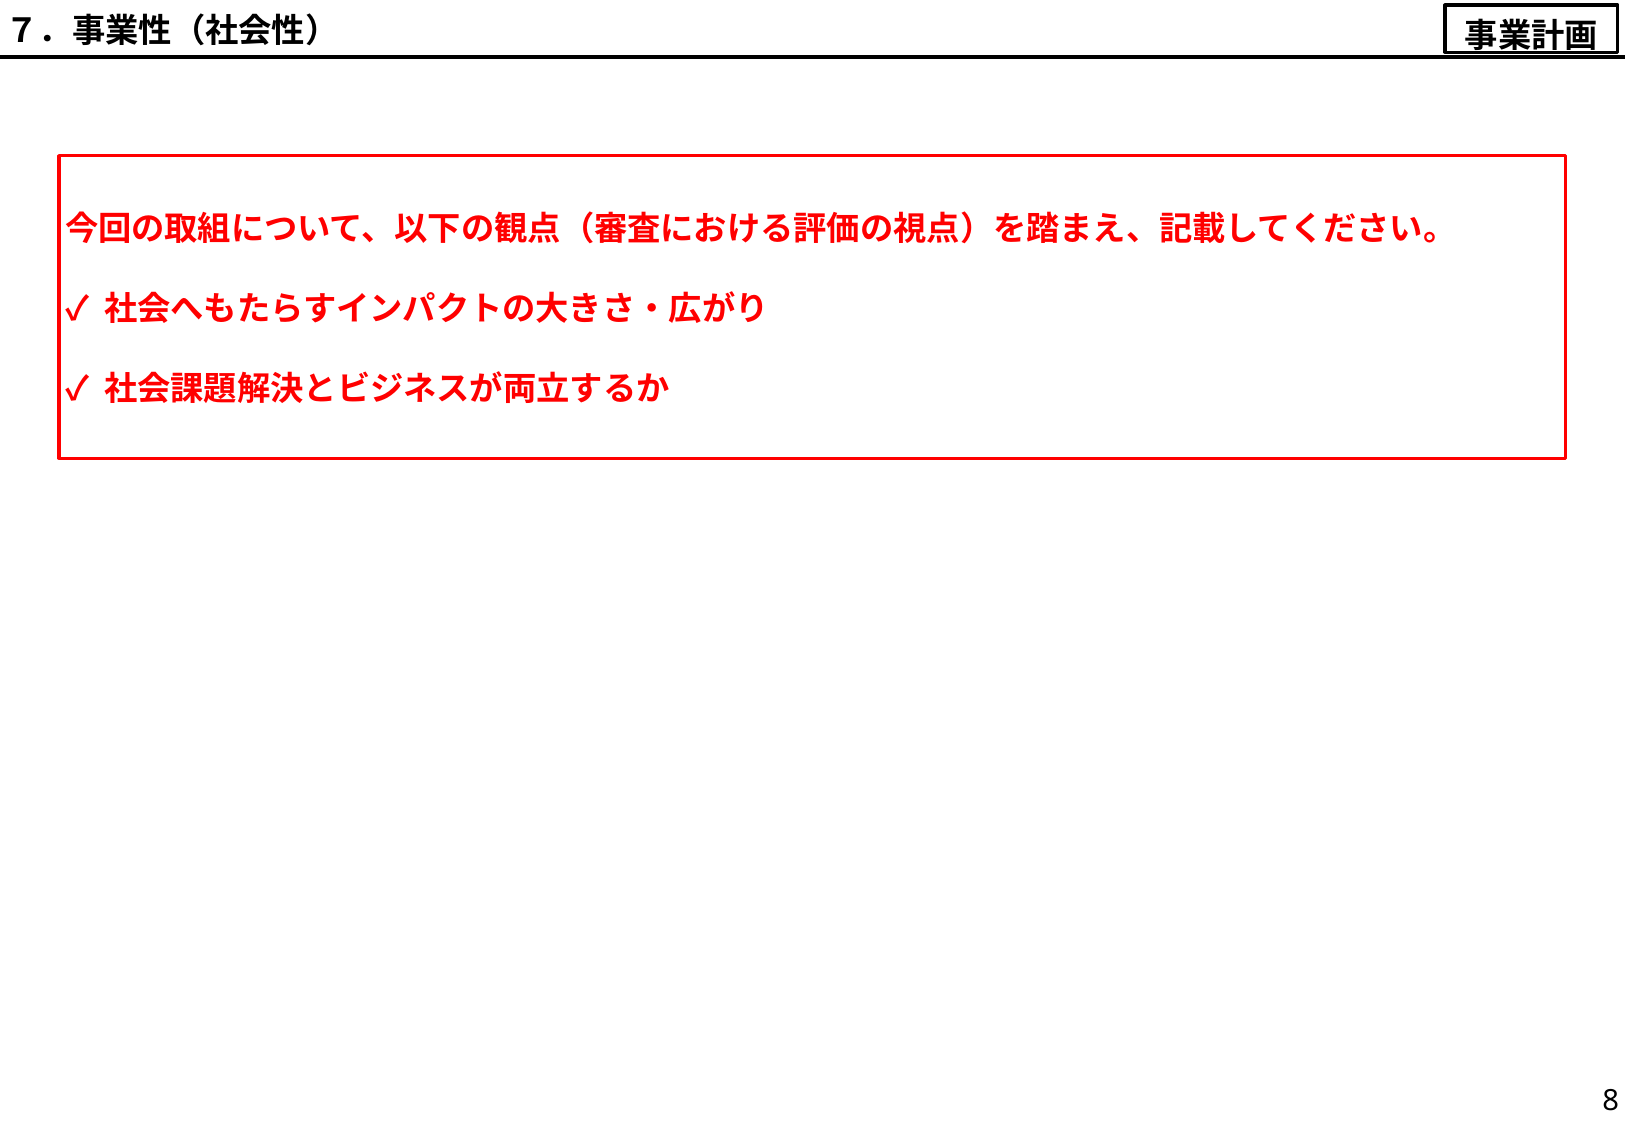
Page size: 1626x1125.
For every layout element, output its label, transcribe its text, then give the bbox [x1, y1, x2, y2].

text_box 事業計画 [1444, 5, 1618, 53]
slide_number 8 [1477, 1076, 1625, 1125]
text_box ７．事業性（社会性） [0, 0, 1625, 55]
text_box 今回の取組について、以下の観点（審査における評価の視点）を踏まえ、記載してください。 ✓ 社会へもたらすインパクトの大きさ・広がり ✓ 社会課題解決とビジネスが両立するか [58, 155, 1566, 459]
